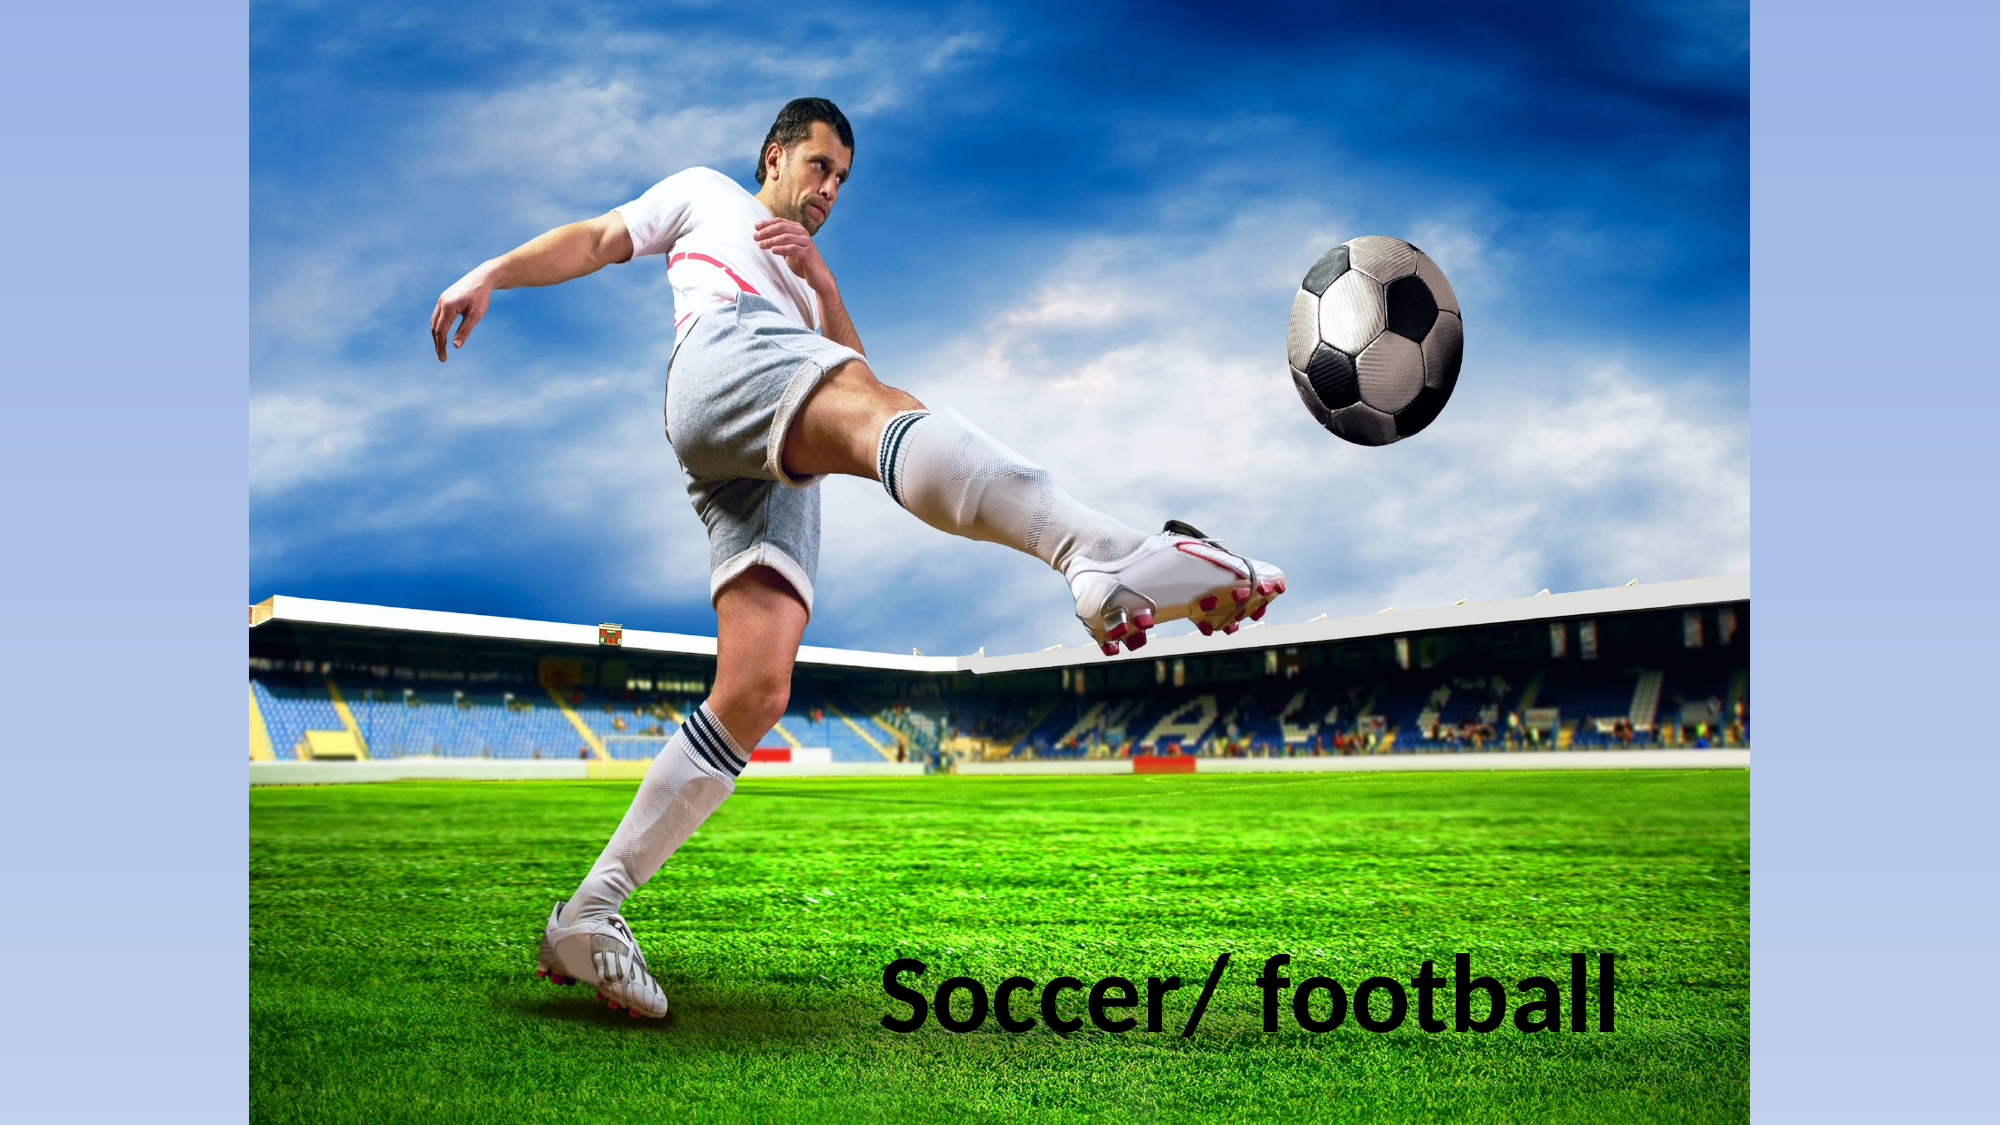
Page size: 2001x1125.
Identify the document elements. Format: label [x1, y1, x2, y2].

picture [249, 0, 1751, 1125]
